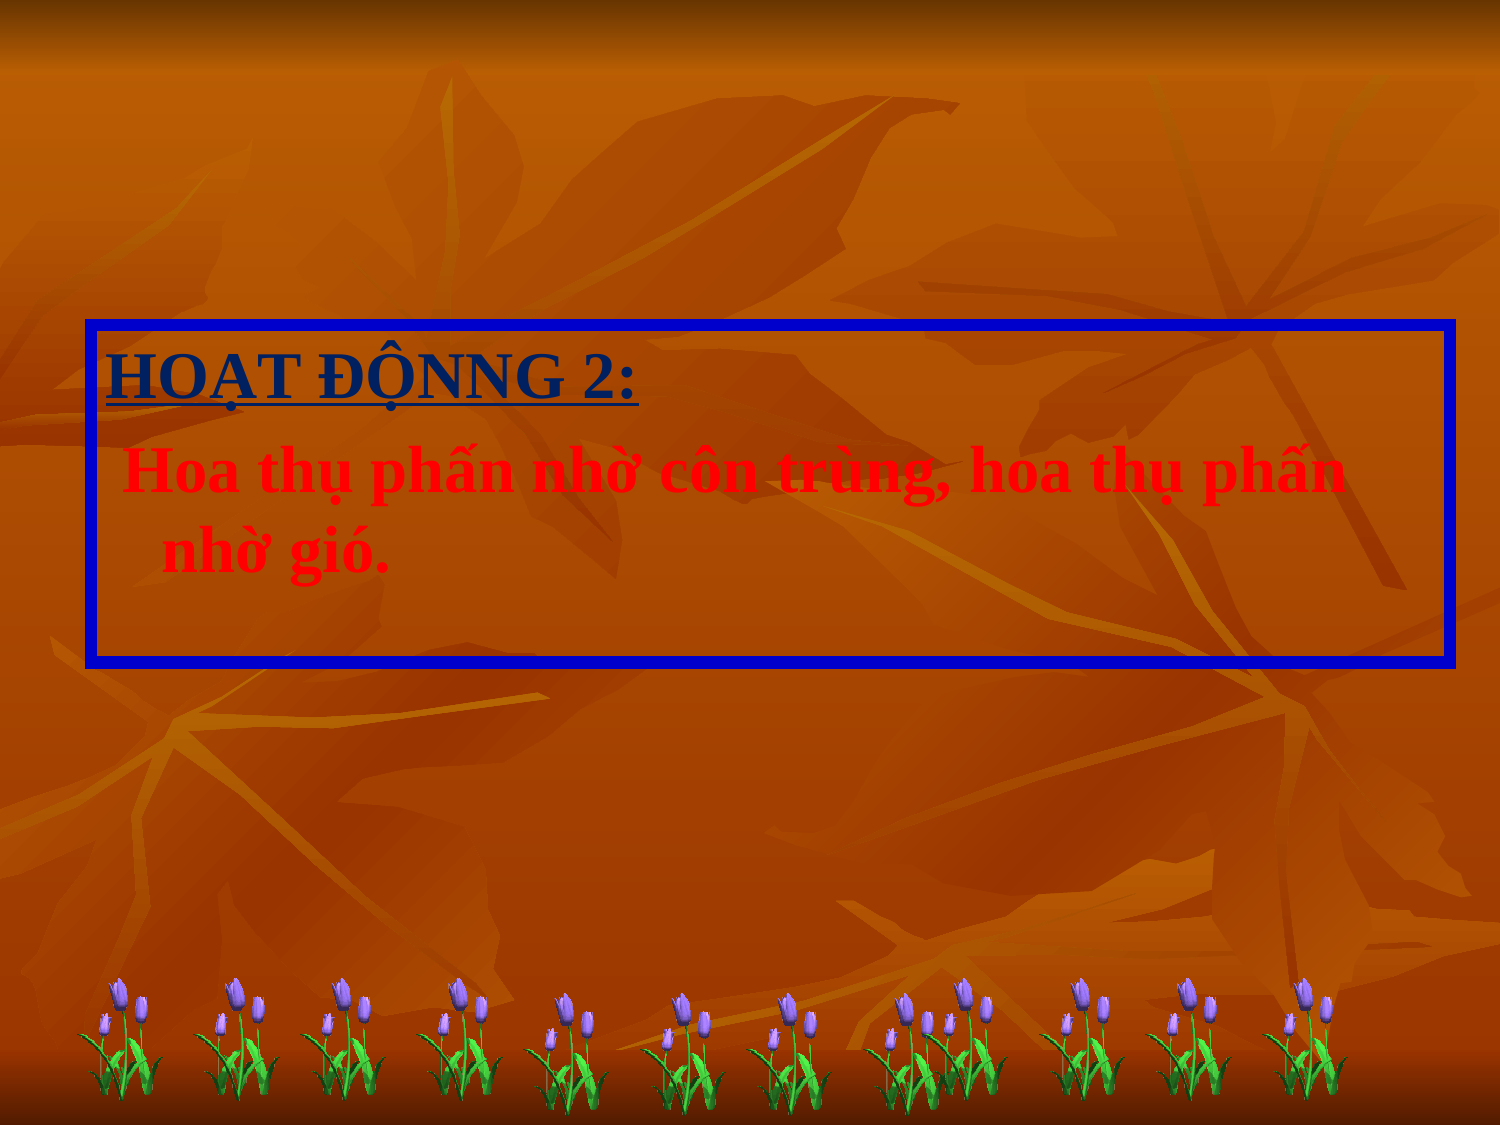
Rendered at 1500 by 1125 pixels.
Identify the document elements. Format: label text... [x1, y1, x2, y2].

text_box HOẠT ĐỘNNG 2: Hoa thụ phấn nhờ côn trùng, hoa thụ phấn nhờ gió. [90, 324, 1450, 663]
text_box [74, 965, 1351, 1119]
